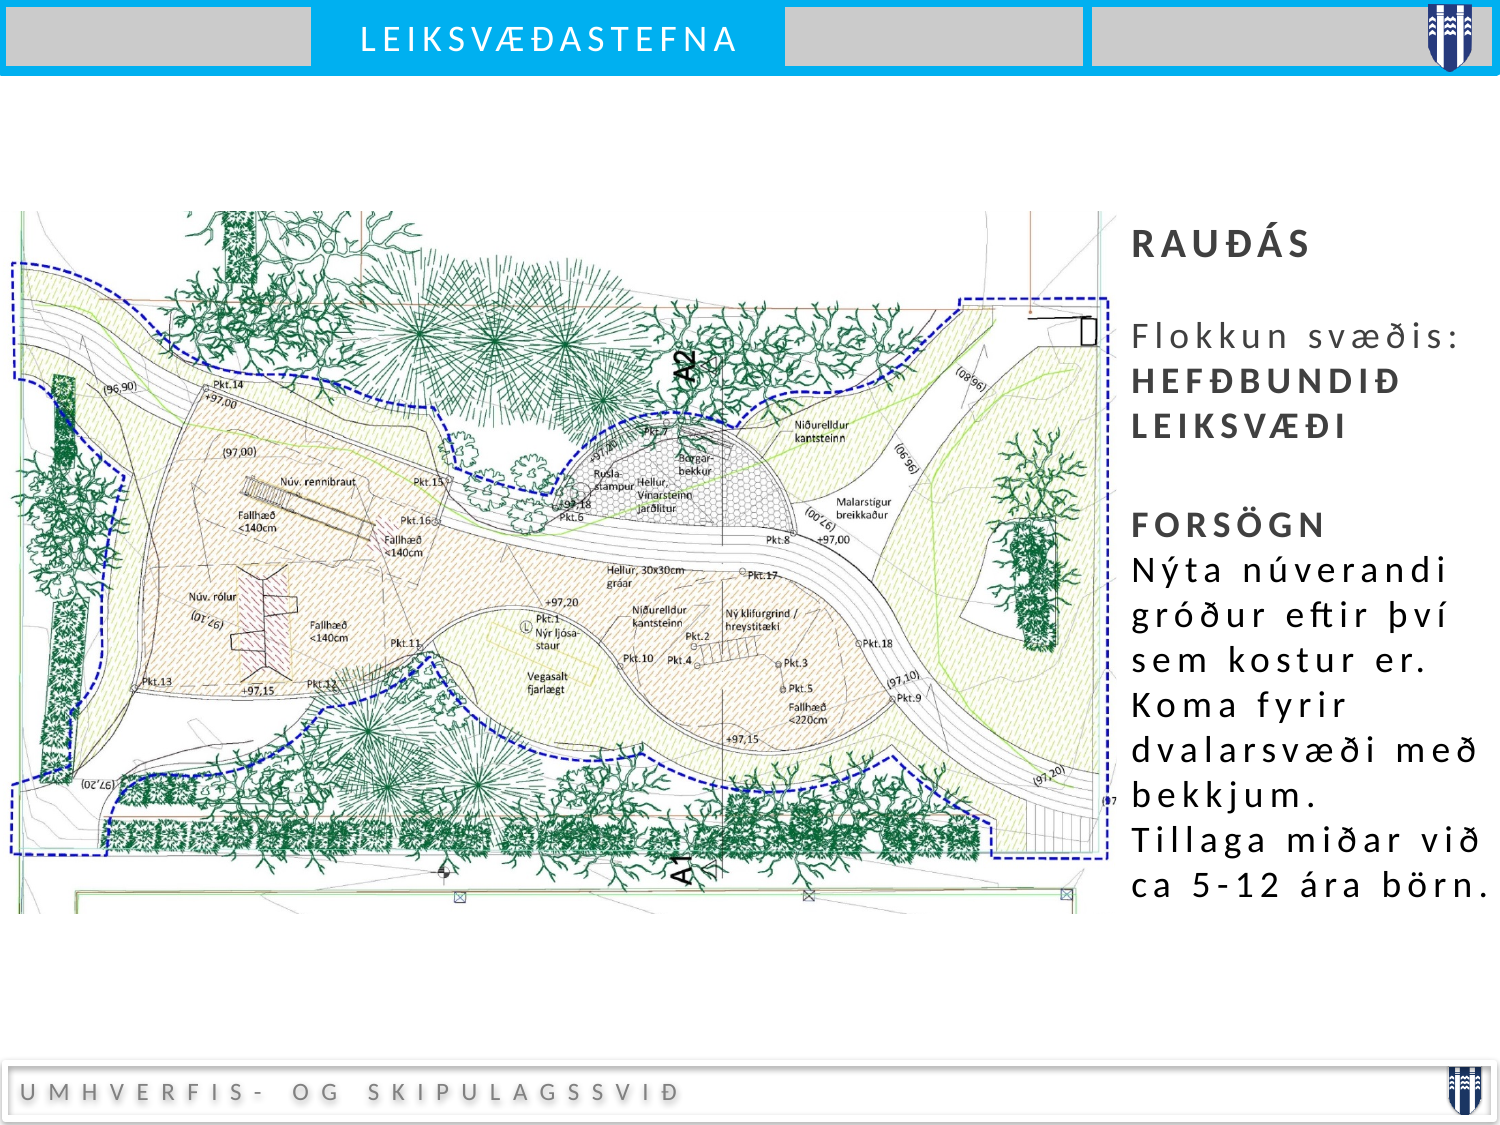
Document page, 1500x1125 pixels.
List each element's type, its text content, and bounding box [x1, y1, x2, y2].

text_box RAUÐÁS Flokkun svæðis: HEFÐBUNDIÐ LEIKSVÆÐI [1116, 208, 1497, 454]
text_box FORSÖGN Nýta núverandi gróður eftir því sem kostur er. Koma fyrir dvalarsvæði með bekkjum. Tillaga miðar við ca 5-12 ára börn. [1121, 492, 1500, 913]
picture [1, 211, 1117, 914]
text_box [1, 2, 1497, 72]
picture [1446, 1066, 1483, 1115]
